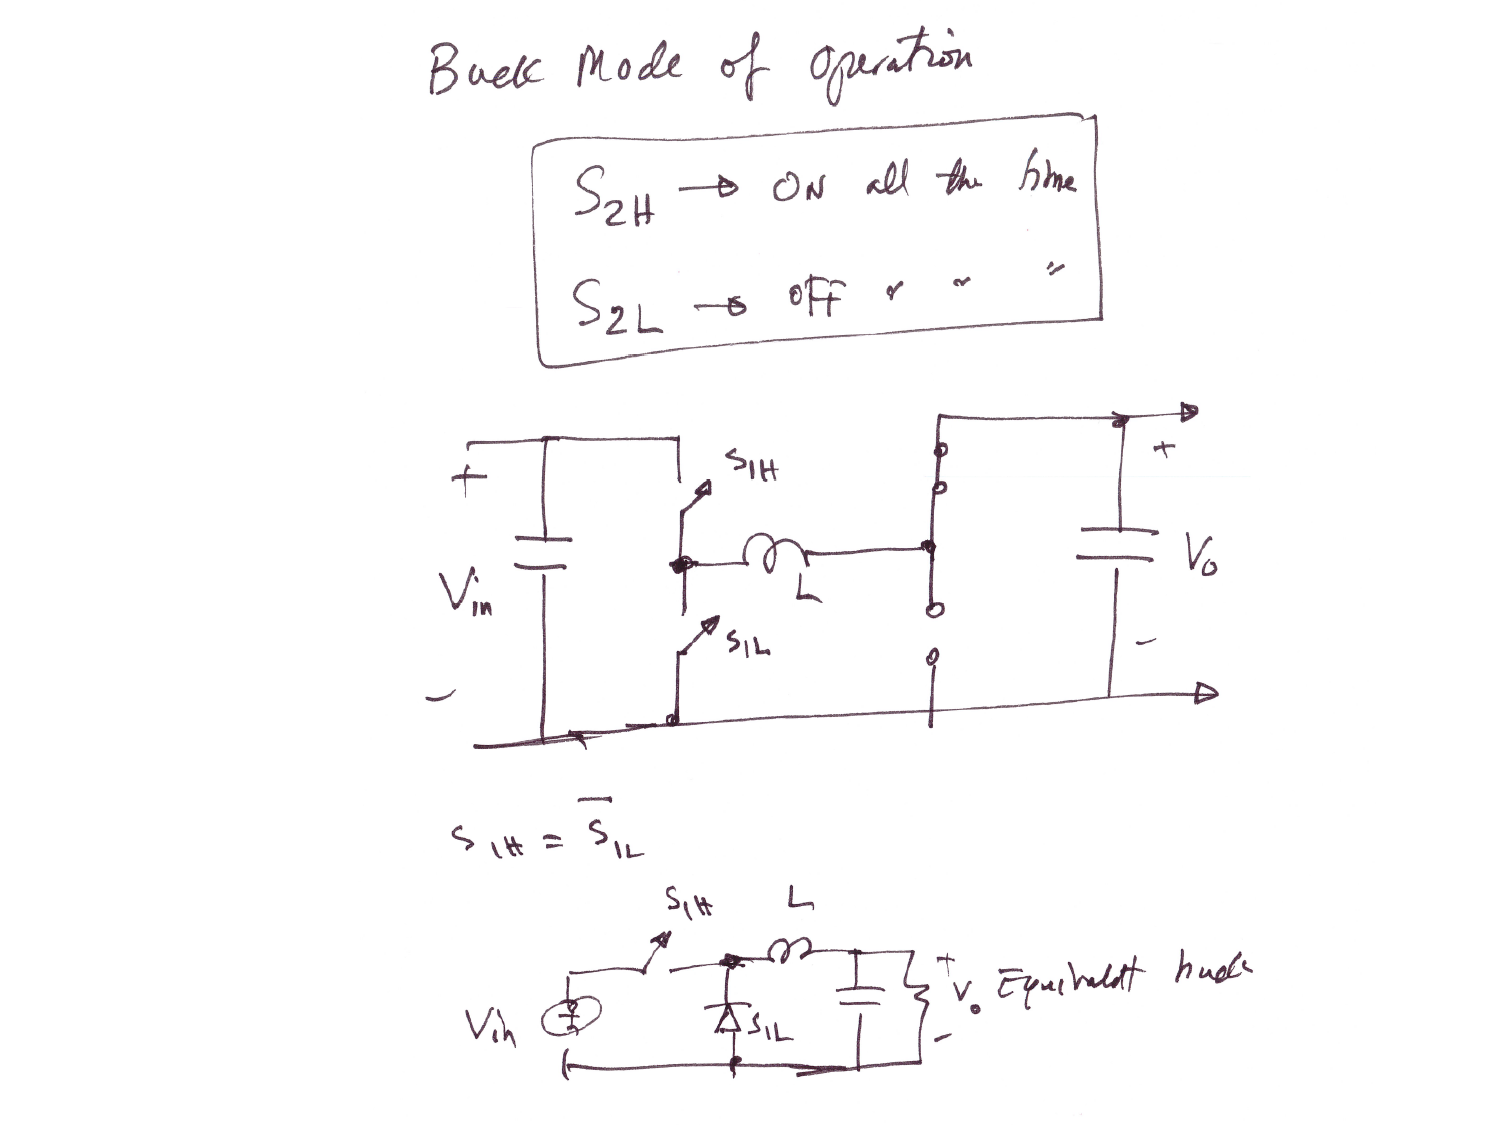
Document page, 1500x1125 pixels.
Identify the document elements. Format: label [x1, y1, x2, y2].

picture [357, 0, 1376, 1125]
